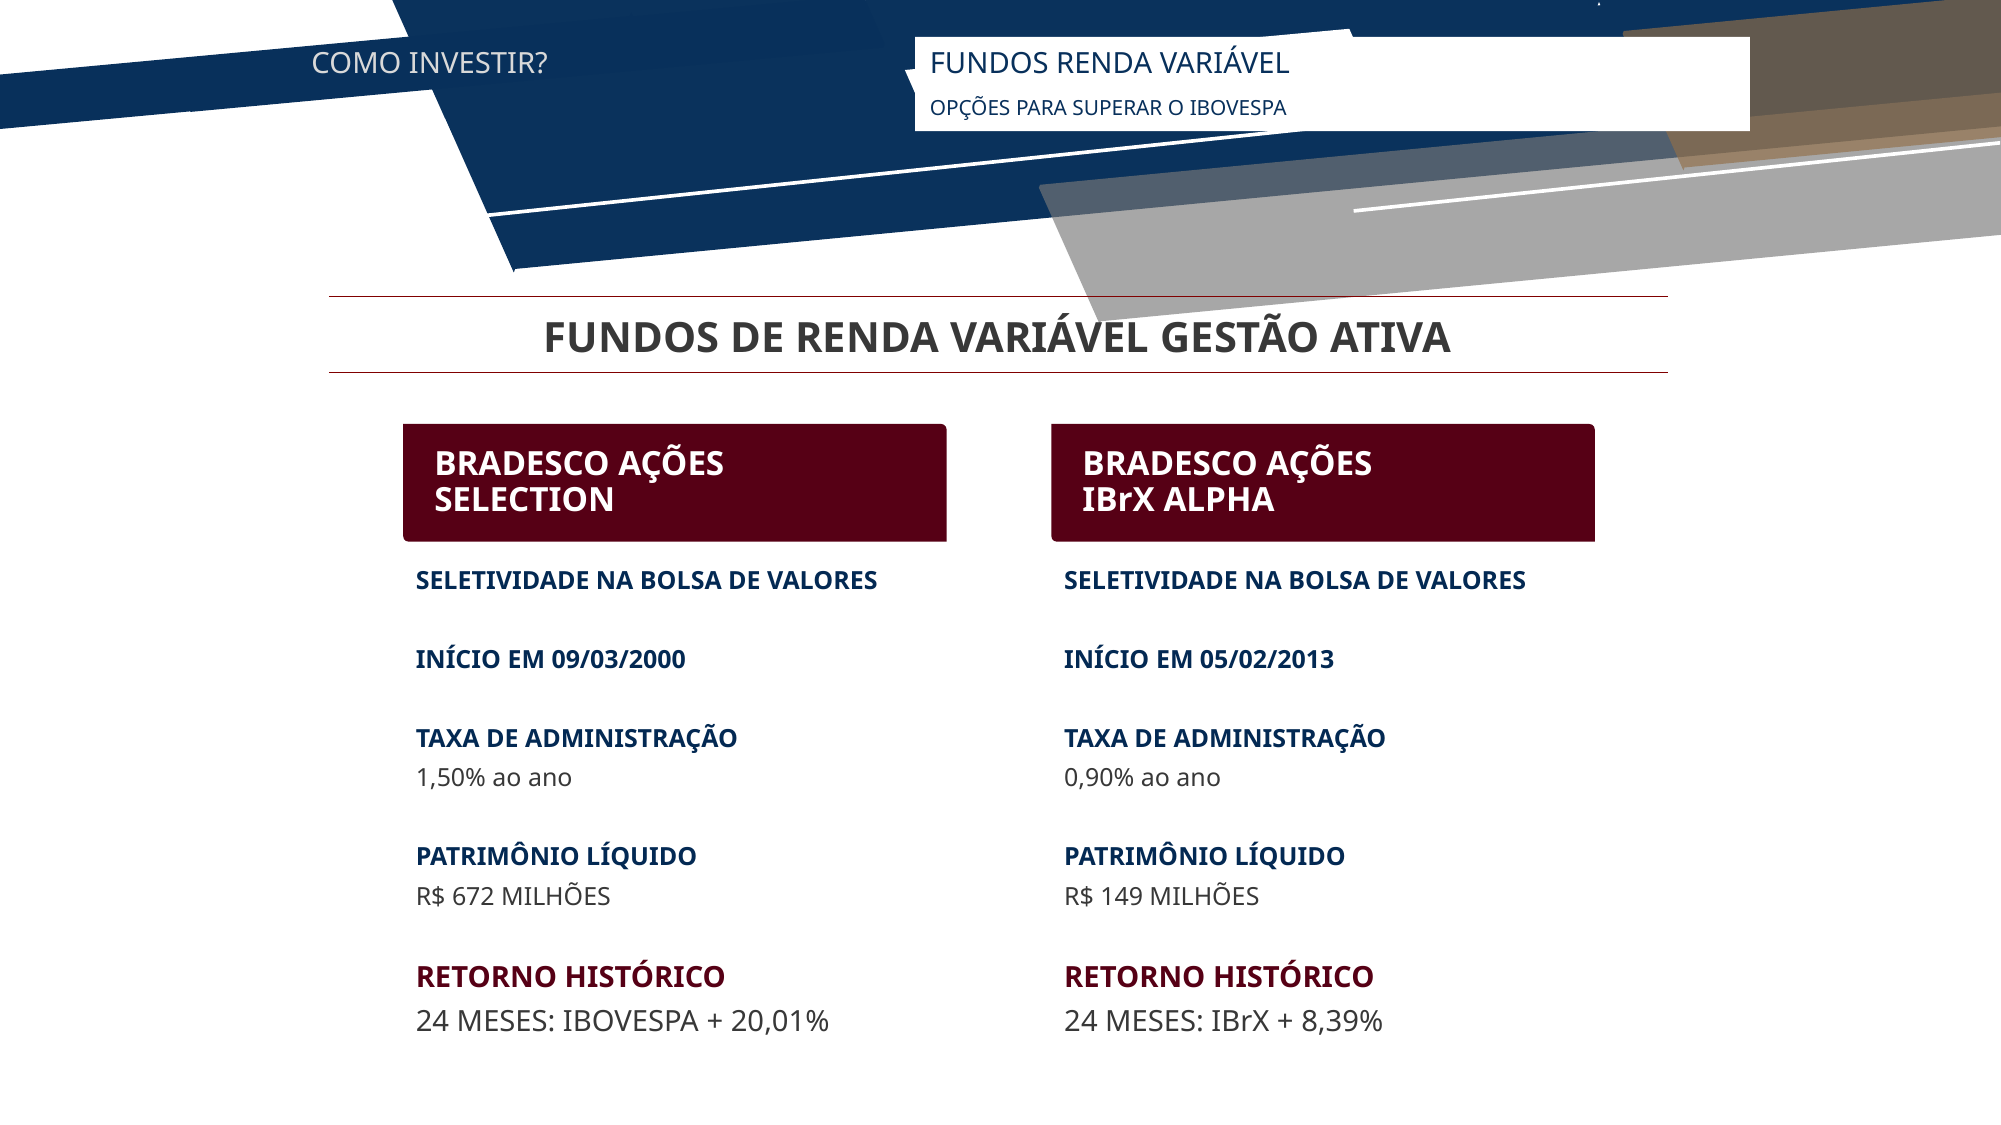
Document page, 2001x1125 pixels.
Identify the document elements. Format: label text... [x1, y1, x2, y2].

text_box COMO INVESTIR? [296, 40, 915, 92]
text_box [401, 423, 972, 1052]
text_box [1049, 423, 1621, 1052]
text_box FUNDOS RENDA VARIÁVEL OPÇÕES PARA SUPERAR O IBOVESPA [915, 36, 1750, 132]
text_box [326, 296, 1668, 382]
